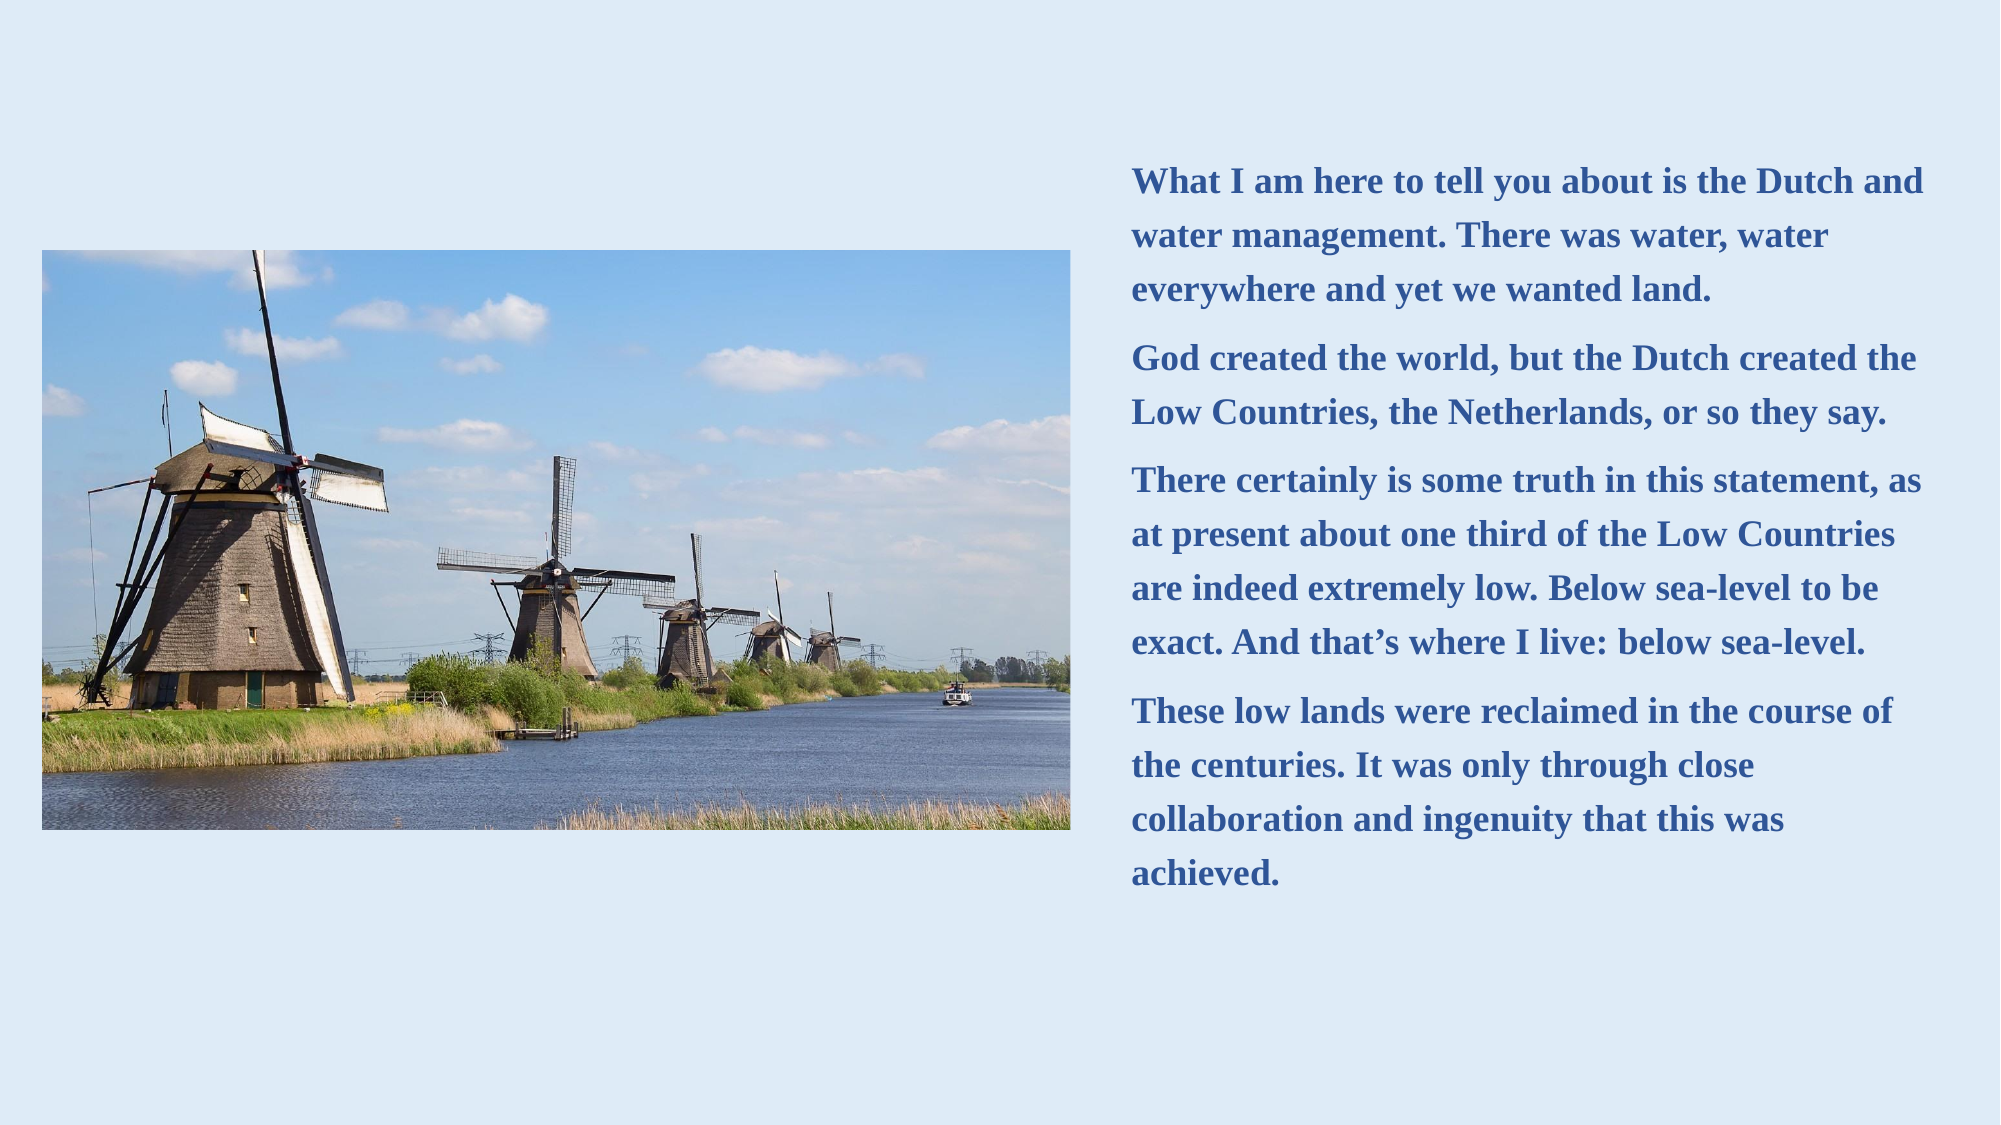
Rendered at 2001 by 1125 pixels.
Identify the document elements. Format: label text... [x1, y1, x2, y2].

text_box What I am here to tell you about is the Dutch and water management. There was water, water everywhere and yet we wanted land. God created the world, but the Dutch created the Low Countries, the Netherlands, or so they say. There certainly is some truth in this statement, as at present about one third of the Low Countries are indeed extremely low. Below sea-level to be exact. And that’s where I live: below sea-level. These low lands were reclaimed in the course of the centuries. It was only through close collaboration and ingenuity that this was achieved. [1116, 139, 1958, 901]
picture [41, 250, 1071, 830]
